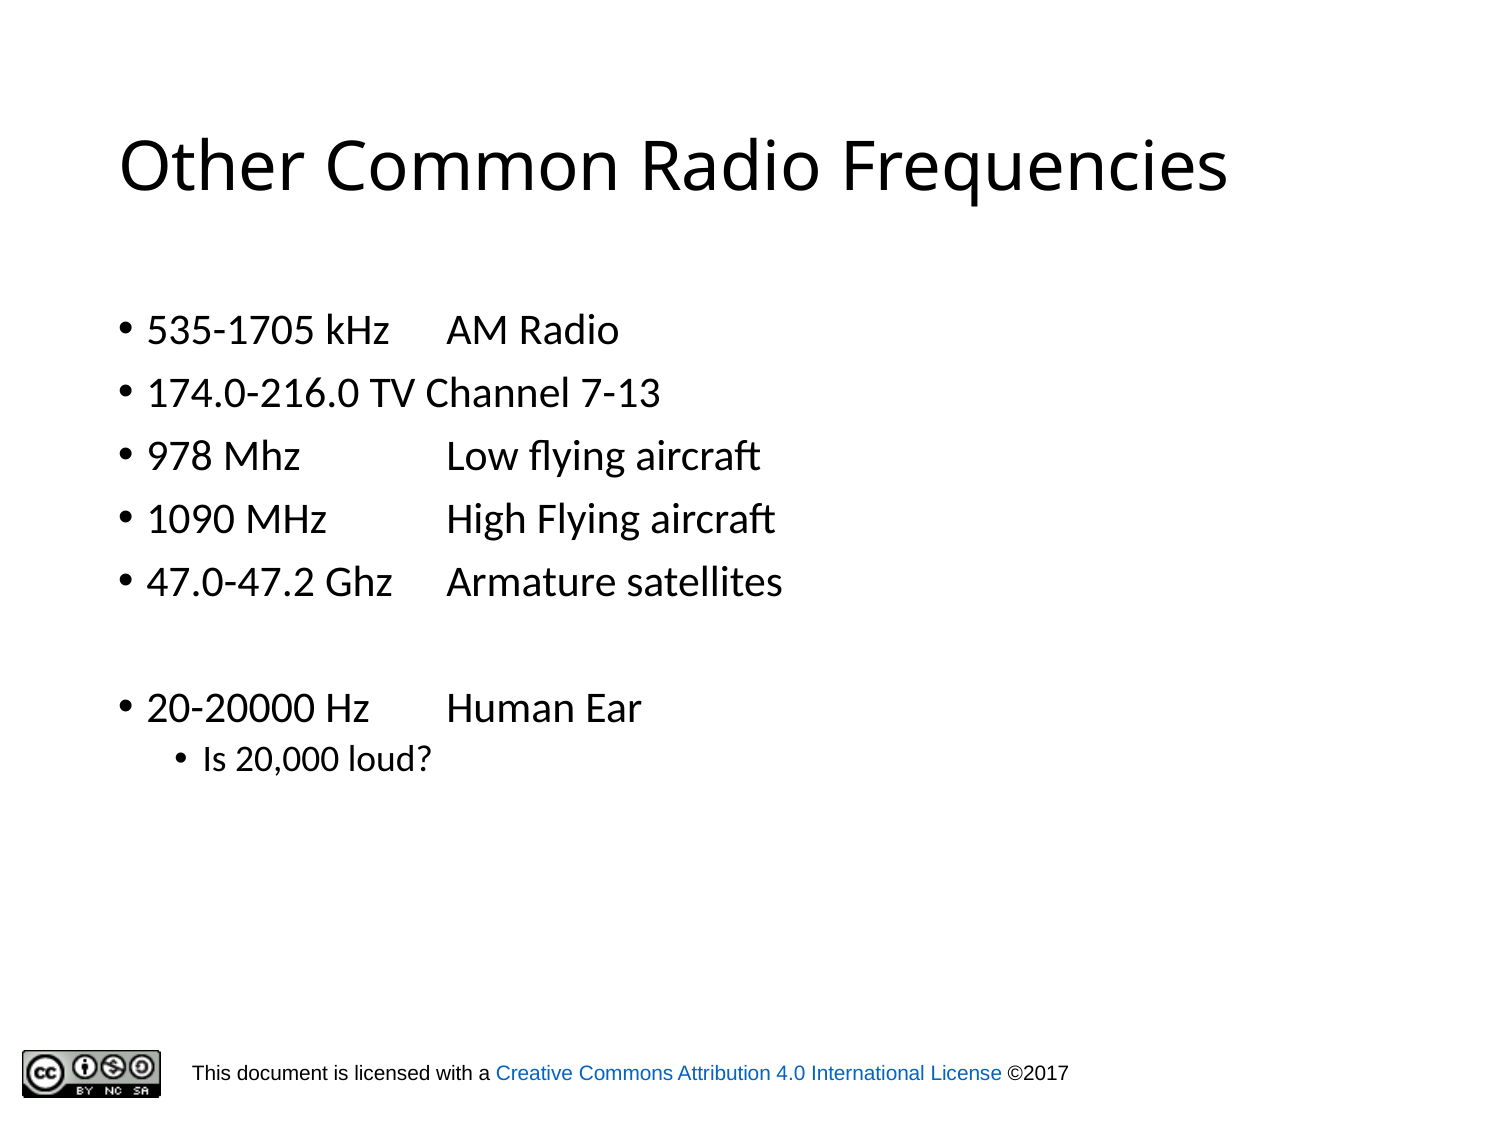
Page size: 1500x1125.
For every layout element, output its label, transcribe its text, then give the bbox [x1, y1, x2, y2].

title Other Common Radio Frequencies [103, 59, 1397, 278]
picture [22, 1050, 161, 1098]
list 535-1705 kHz AM Radio 174.0-216.0 TV Channel 7-13 978 Mhz Low flying aircraft 1090 MHz High Flying aircraft 47.0-47.2 Ghz Armature satellites 20-20000 Hz Human Ear Is 20,000 loud? [103, 299, 1397, 1014]
